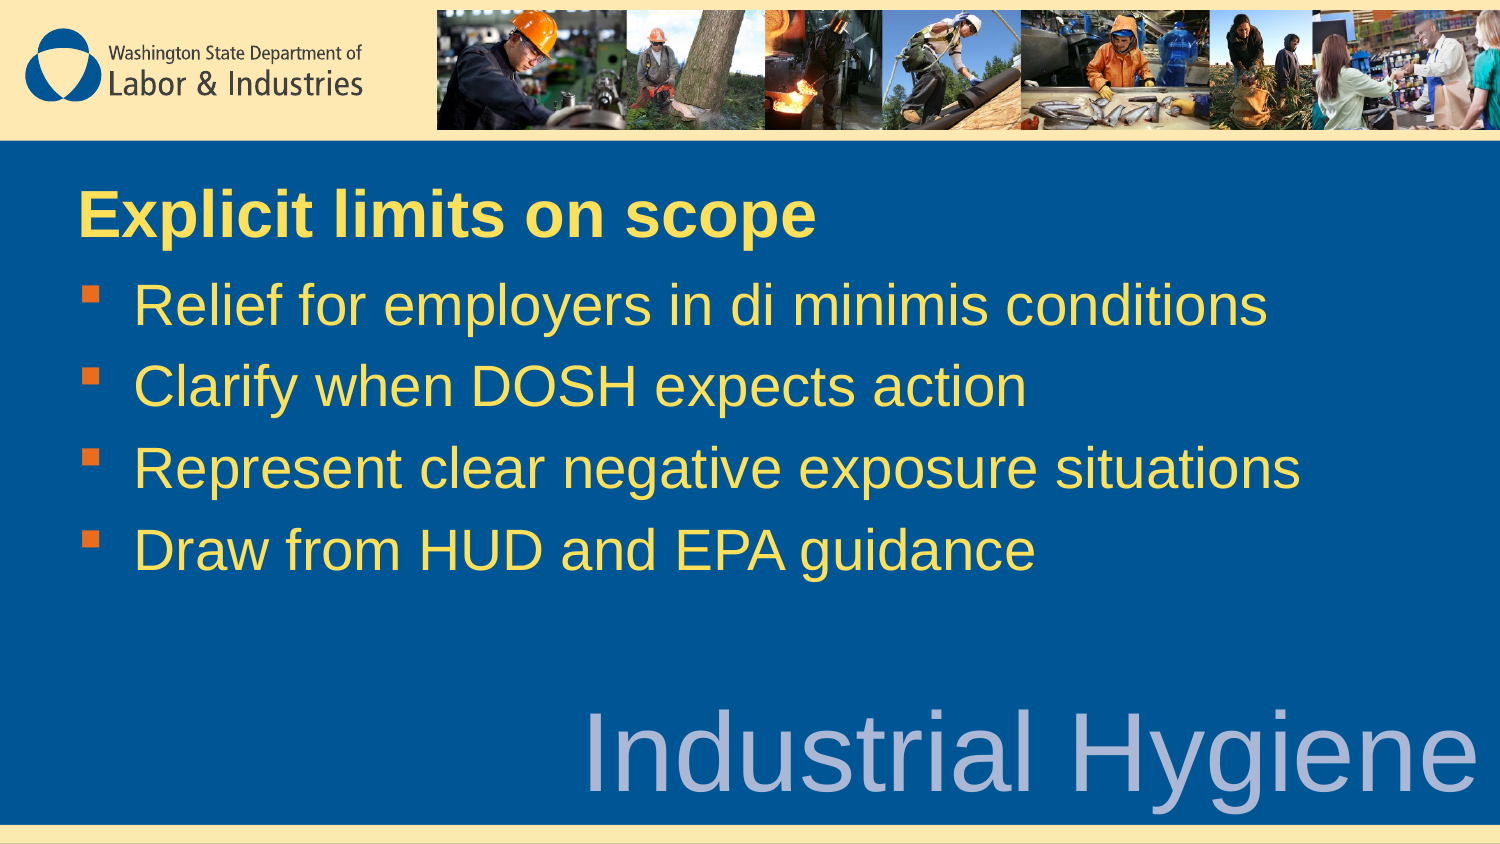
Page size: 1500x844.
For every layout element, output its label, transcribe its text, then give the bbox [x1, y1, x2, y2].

title Explicit limits on scope [62, 171, 1438, 251]
text_box Industrial Hygiene [565, 671, 1496, 822]
list Relief for employers in di minimis conditions Clarify when DOSH expects action Represent clear negative exposure situations Draw from HUD and EPA guidance [62, 259, 1438, 815]
picture [437, 10, 1500, 130]
